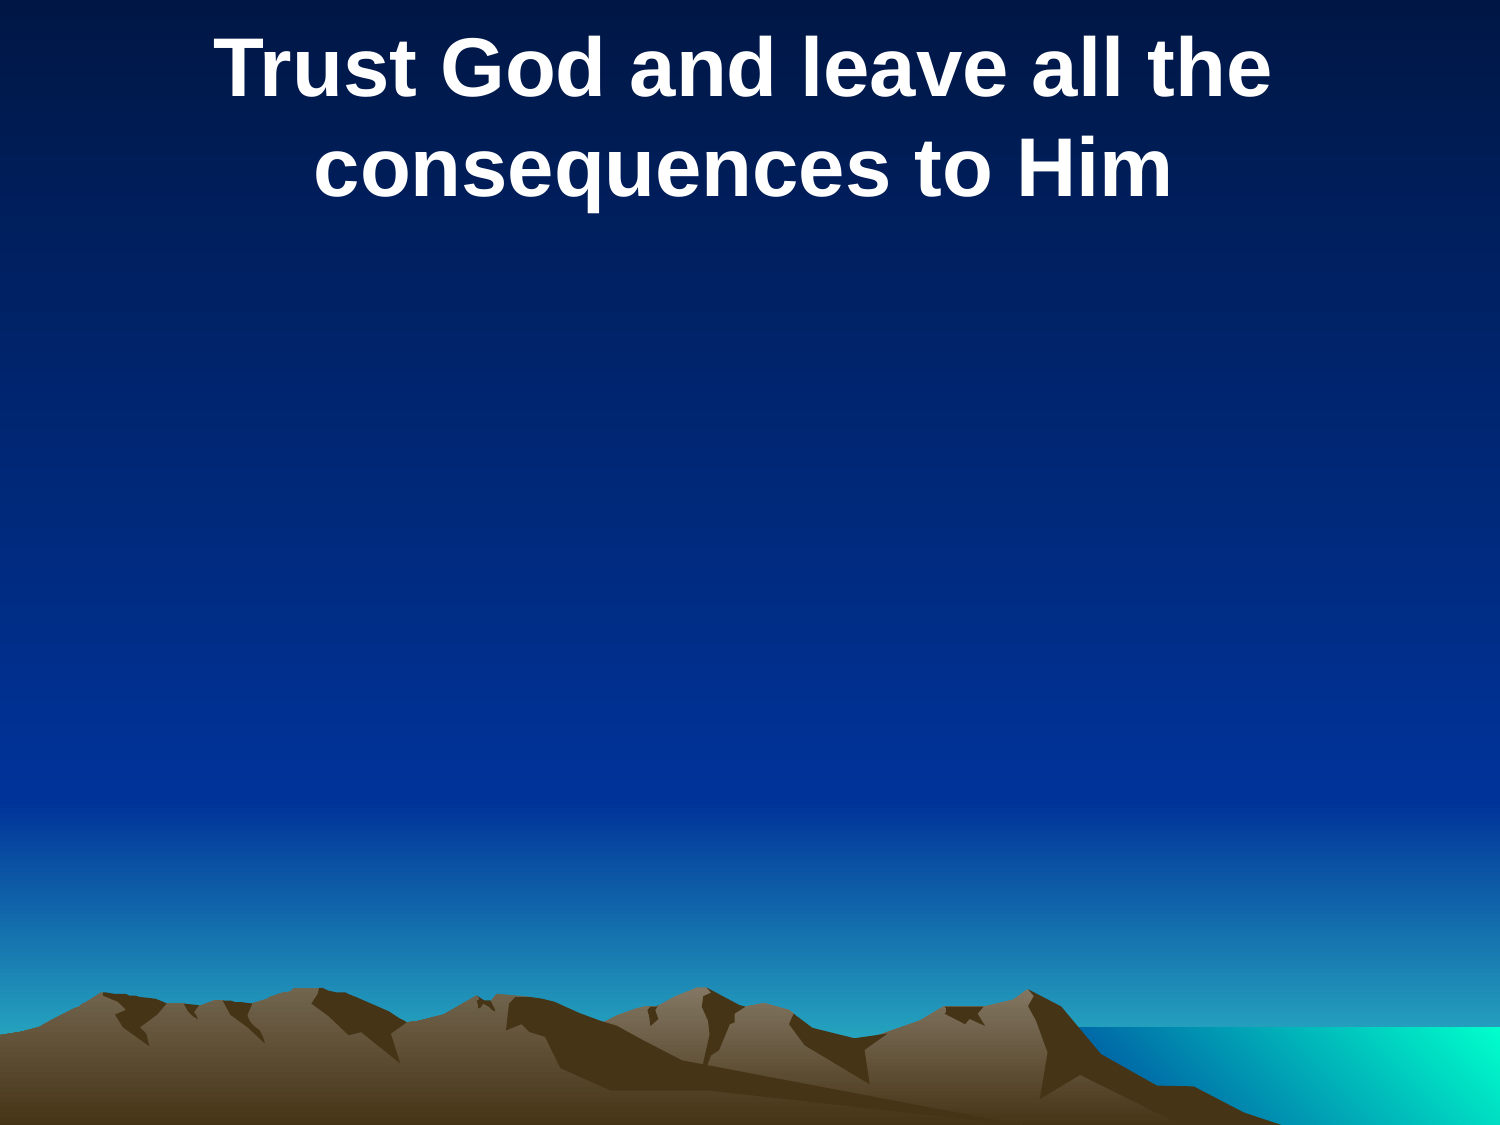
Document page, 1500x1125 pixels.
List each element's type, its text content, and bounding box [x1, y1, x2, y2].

text_box Trust God and leave all the consequences to Him [12, 5, 1475, 421]
